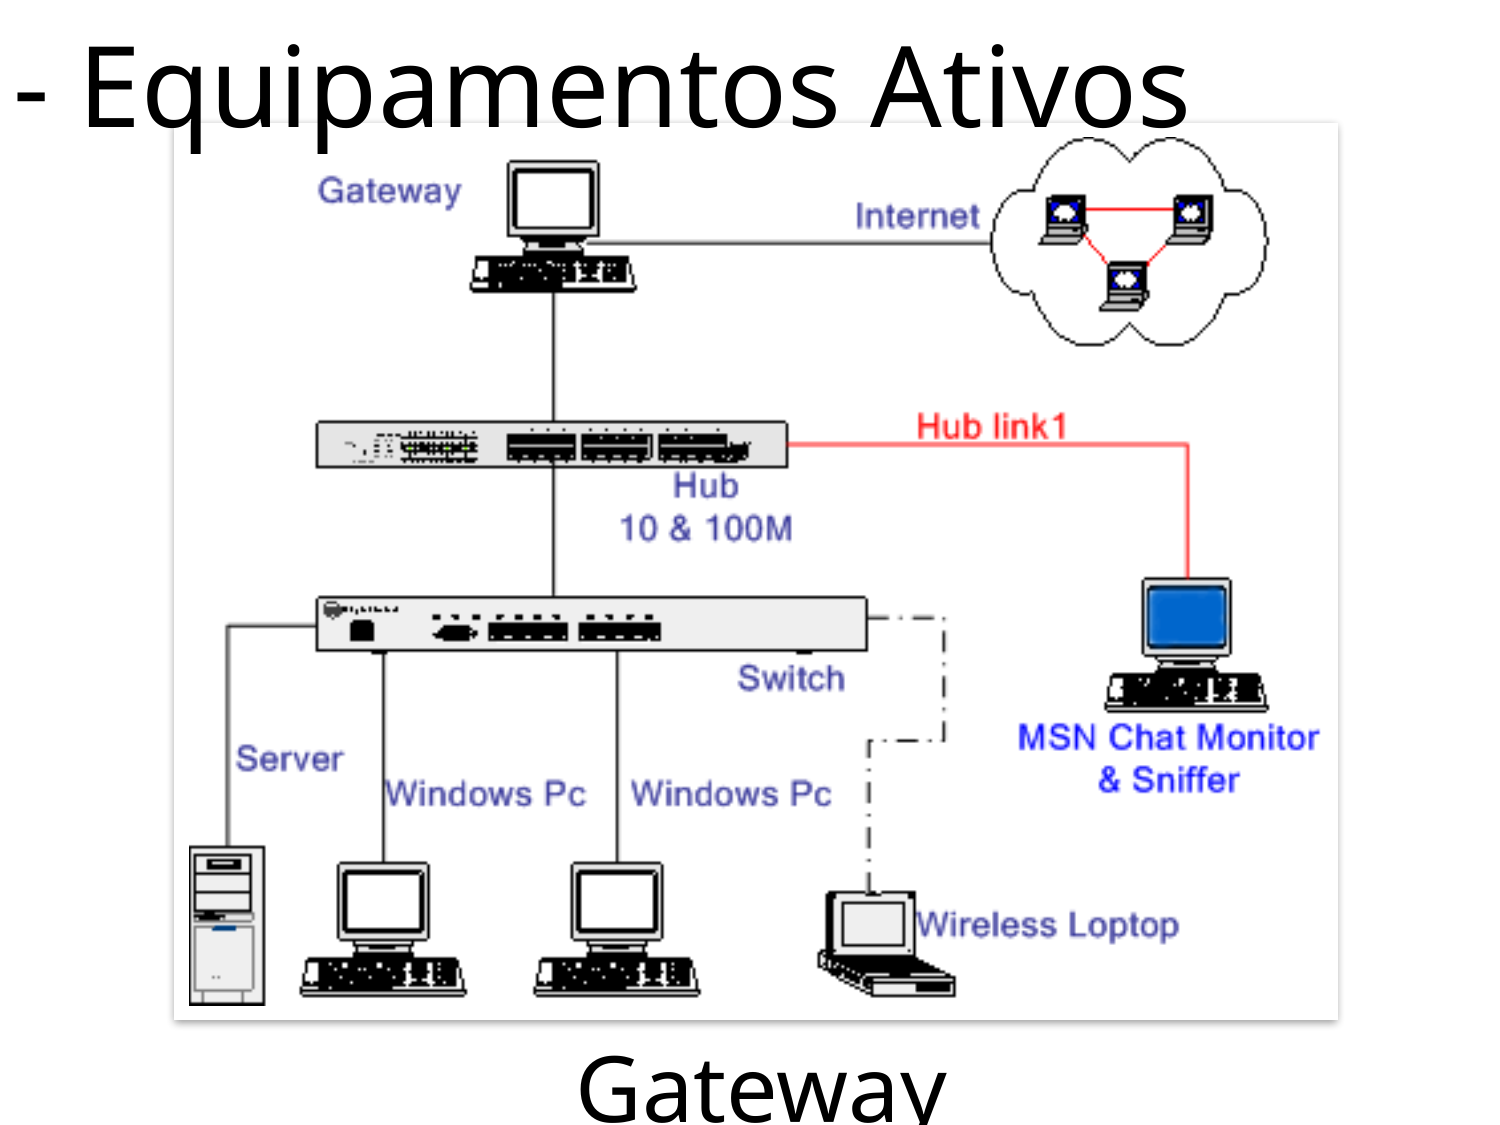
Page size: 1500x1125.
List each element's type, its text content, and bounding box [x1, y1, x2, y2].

picture [188, 136, 1324, 1006]
text_box - Equipamentos Ativos [5, 7, 1500, 230]
text_box Gateway [468, 1029, 1055, 1125]
